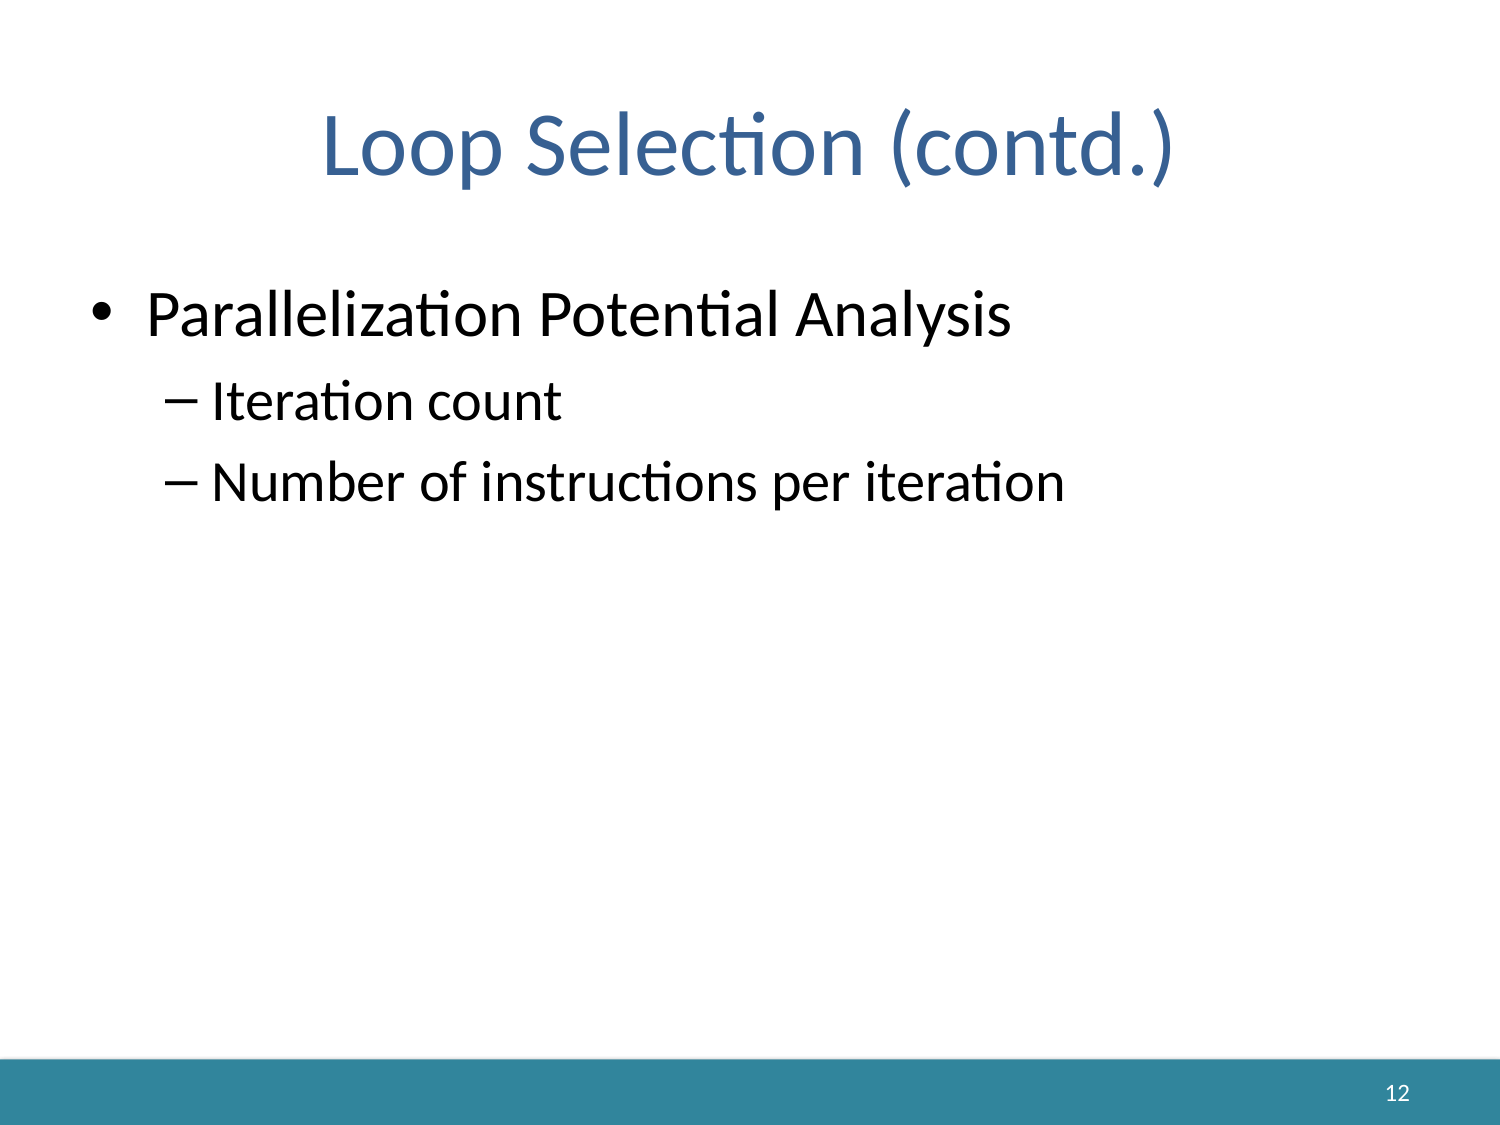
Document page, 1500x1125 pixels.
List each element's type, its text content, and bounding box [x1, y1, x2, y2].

title Loop Selection (contd.) [75, 45, 1425, 233]
slide_number 12 [1074, 1061, 1425, 1122]
list Parallelization Potential Analysis Iteration count Number of instructions per iteration [75, 262, 1425, 1005]
